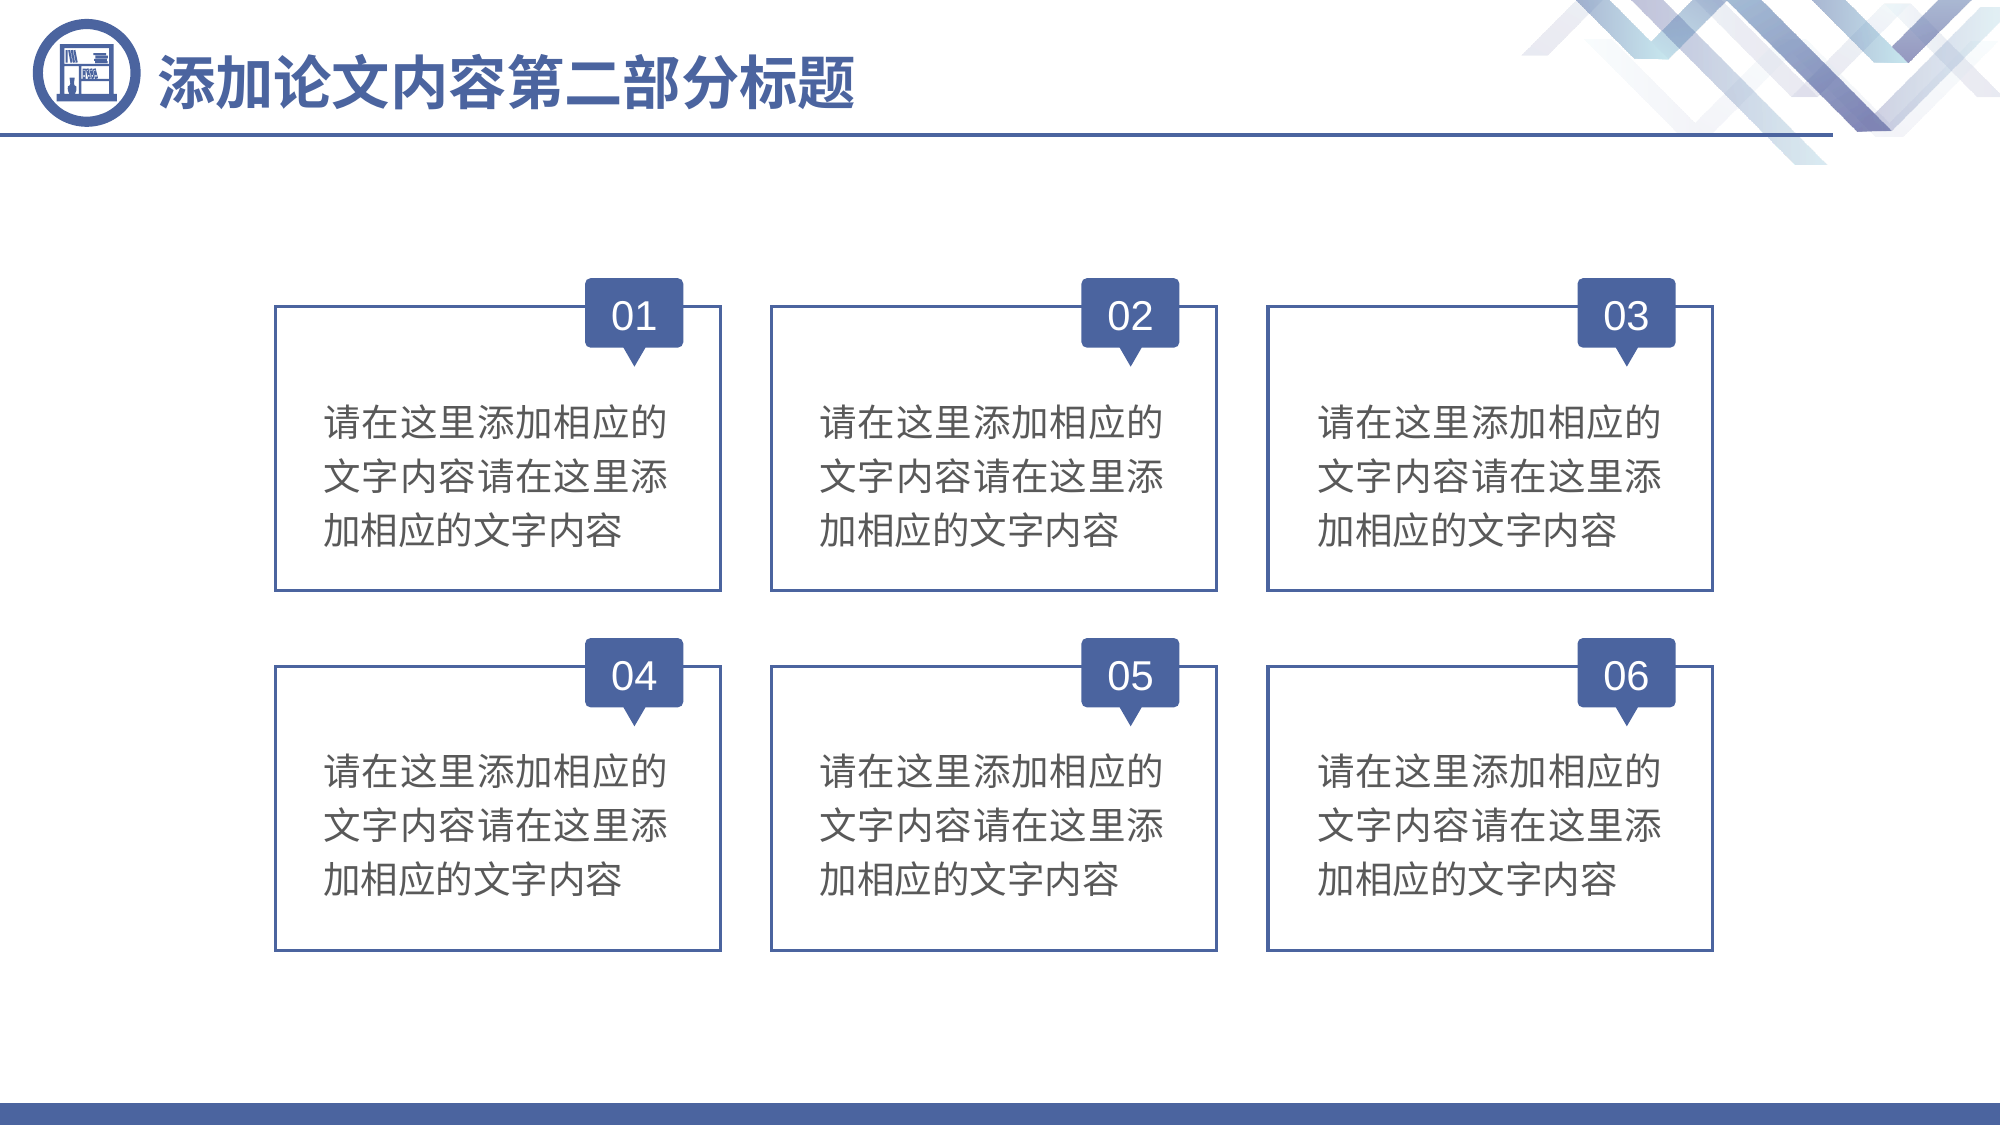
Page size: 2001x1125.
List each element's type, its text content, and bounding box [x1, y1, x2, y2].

text_box [1267, 665, 1713, 951]
text_box 添加论文内容第二部分标题 [142, 4, 888, 124]
text_box 03 [1576, 277, 1677, 369]
text_box 请在这里添加相应的文字内容请在这里添加相应的文字内容 [804, 382, 1180, 560]
text_box 请在这里添加相应的文字内容请在这里添加相应的文字内容 [308, 382, 684, 560]
text_box 06 [1576, 636, 1677, 729]
text_box 请在这里添加相应的文字内容请在这里添加相应的文字内容 [1302, 731, 1678, 909]
text_box 请在这里添加相应的文字内容请在这里添加相应的文字内容 [308, 731, 684, 909]
text_box 04 [584, 636, 685, 729]
text_box 请在这里添加相应的文字内容请在这里添加相应的文字内容 [804, 731, 1180, 909]
text_box 01 [584, 277, 685, 369]
text_box 请在这里添加相应的文字内容请在这里添加相应的文字内容 [1302, 382, 1678, 560]
text_box [771, 665, 1217, 951]
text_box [34, 20, 140, 126]
text_box [1267, 306, 1713, 592]
text_box [771, 306, 1217, 592]
text_box [275, 665, 721, 951]
text_box [0, 1102, 2000, 1125]
text_box [275, 306, 721, 592]
text_box 05 [1080, 636, 1181, 729]
text_box 02 [1080, 277, 1181, 369]
picture [1412, 0, 2000, 166]
